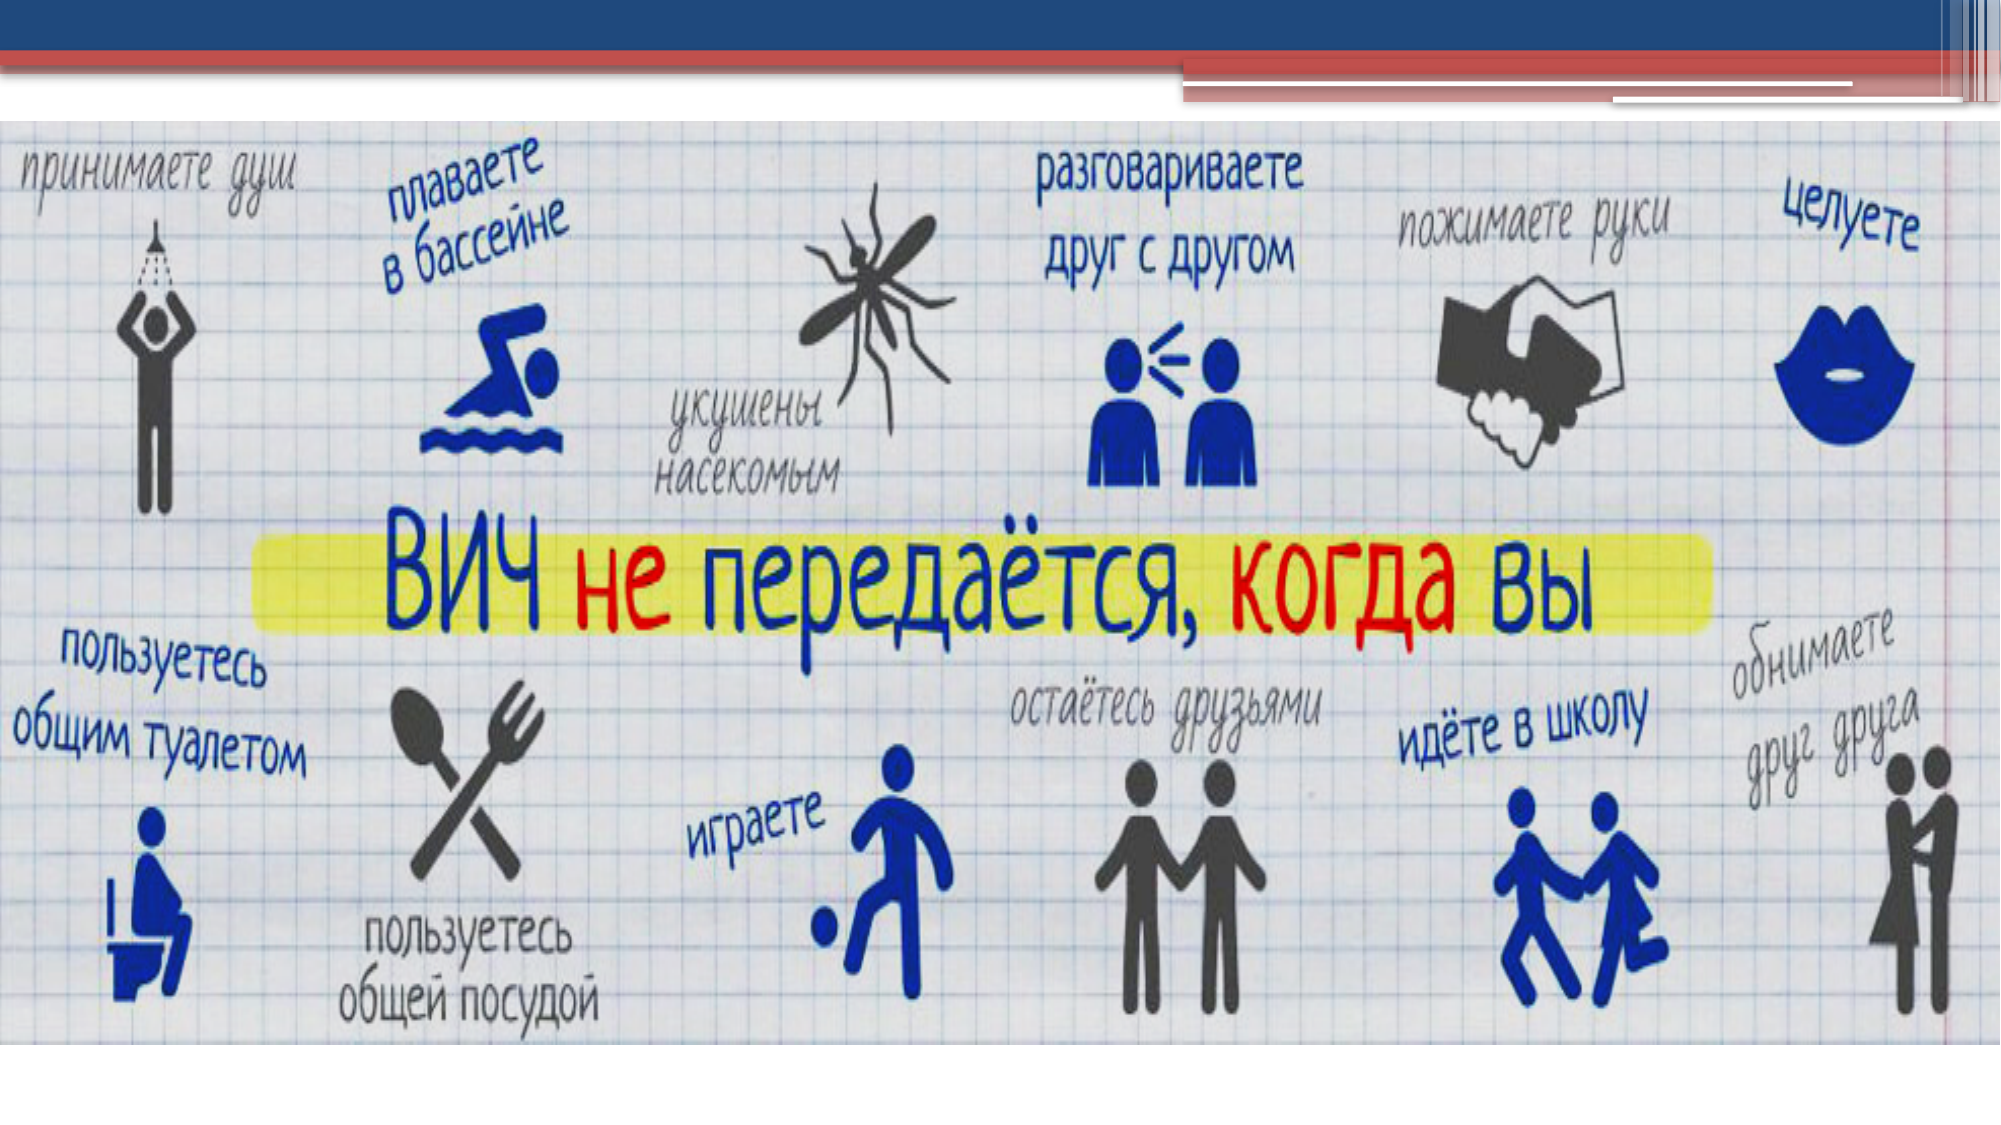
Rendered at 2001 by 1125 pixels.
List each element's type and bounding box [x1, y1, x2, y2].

list [0, 121, 2000, 1045]
